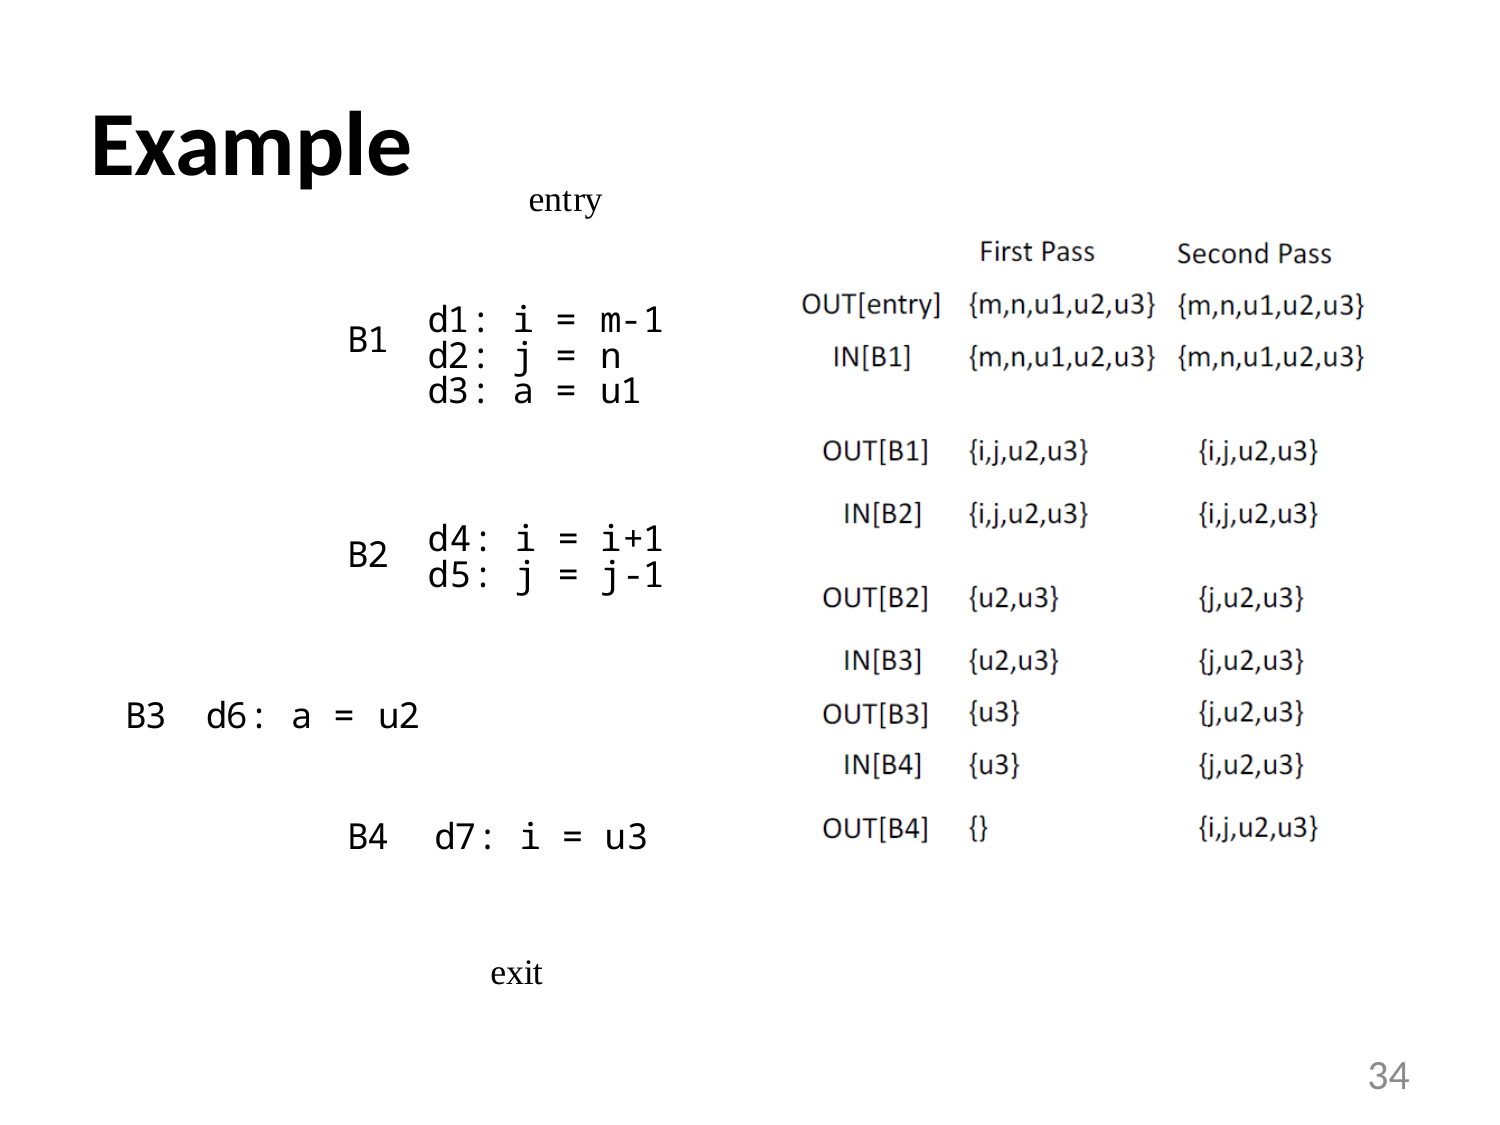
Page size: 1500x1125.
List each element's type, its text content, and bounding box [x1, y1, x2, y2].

picture [124, 174, 713, 1005]
picture [787, 233, 1397, 883]
title Example [75, 45, 1425, 233]
slide_number 34 [1074, 1042, 1425, 1103]
